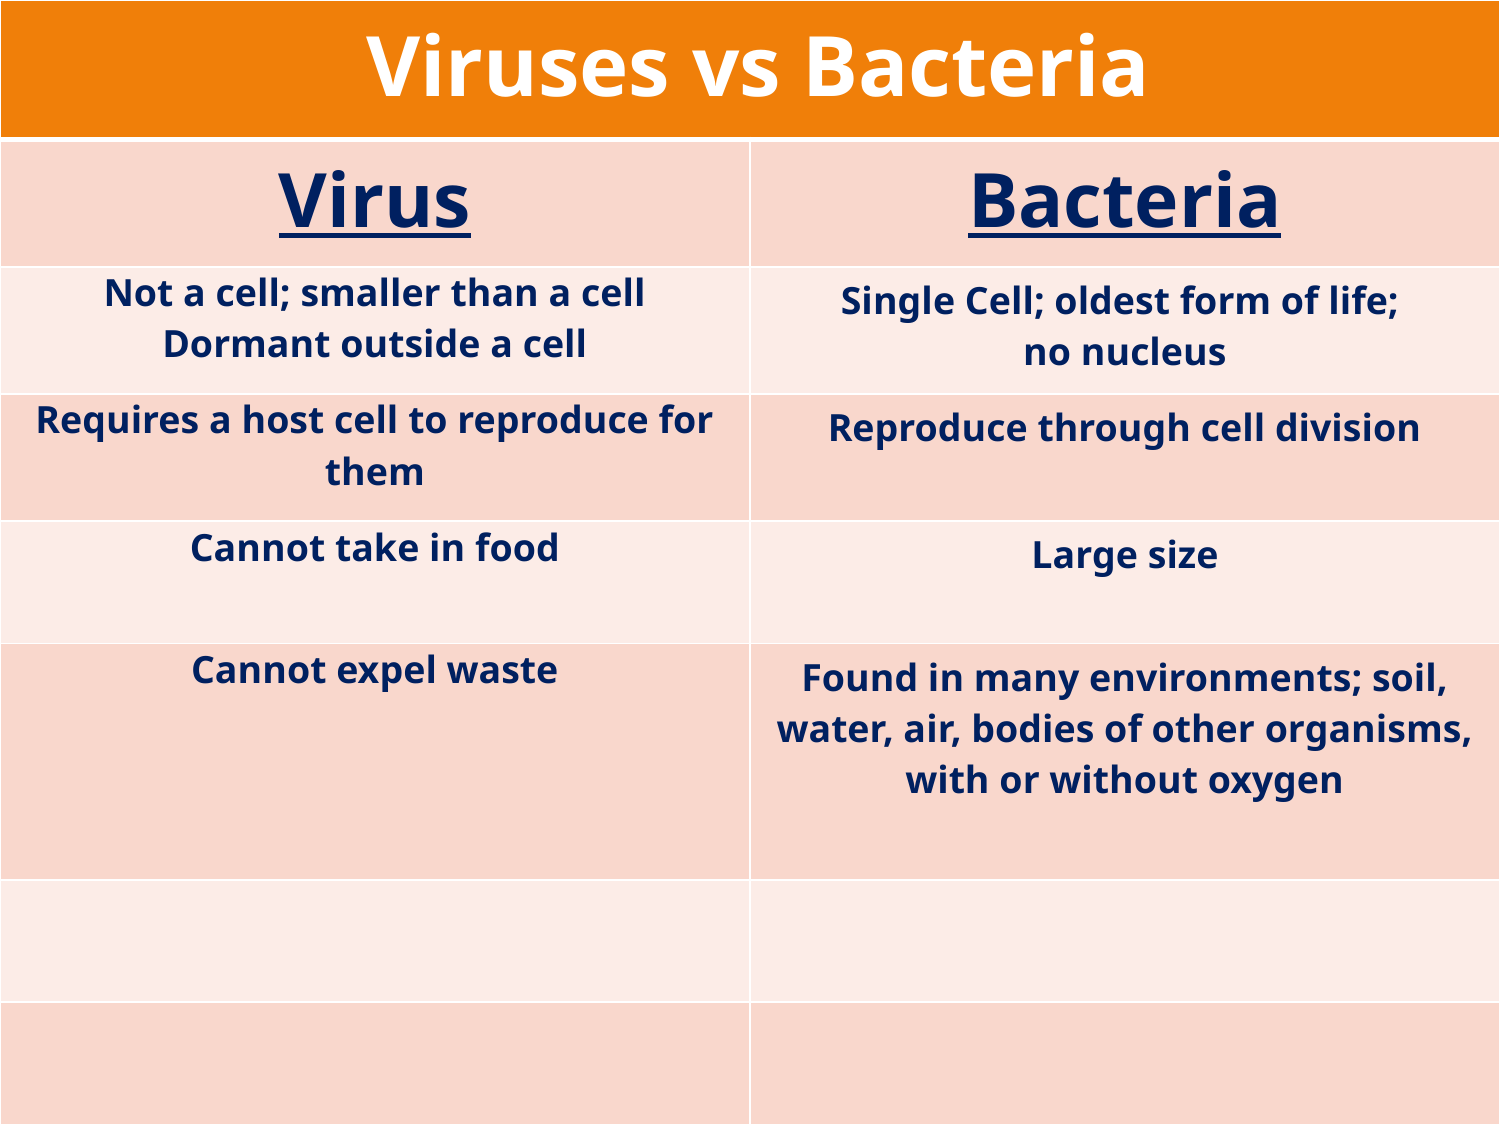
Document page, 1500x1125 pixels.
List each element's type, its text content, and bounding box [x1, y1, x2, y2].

table_cell Cannot take in food [1, 522, 749, 643]
table_cell [751, 881, 1499, 1001]
table_cell Single Cell; oldest form of life; no nucleus [751, 268, 1499, 393]
table_cell Requires a host cell to reproduce for them [1, 395, 749, 520]
table_cell [1, 1003, 749, 1124]
table_cell [751, 1003, 1499, 1124]
table_header Viruses vs Bacteria [1, 1, 1499, 137]
table_cell Large size [751, 522, 1499, 643]
table_cell Cannot expel waste [1, 644, 749, 879]
table_cell Bacteria [751, 142, 1499, 266]
table_cell Reproduce through cell division [751, 395, 1499, 520]
table_cell Found in many environments; soil, water, air, bodies of other organisms, with or without oxygen [751, 644, 1499, 879]
table_cell [1, 881, 749, 1001]
table_cell Virus [1, 142, 749, 266]
table_cell Not a cell; smaller than a cell Dormant outside a cell [1, 268, 749, 393]
